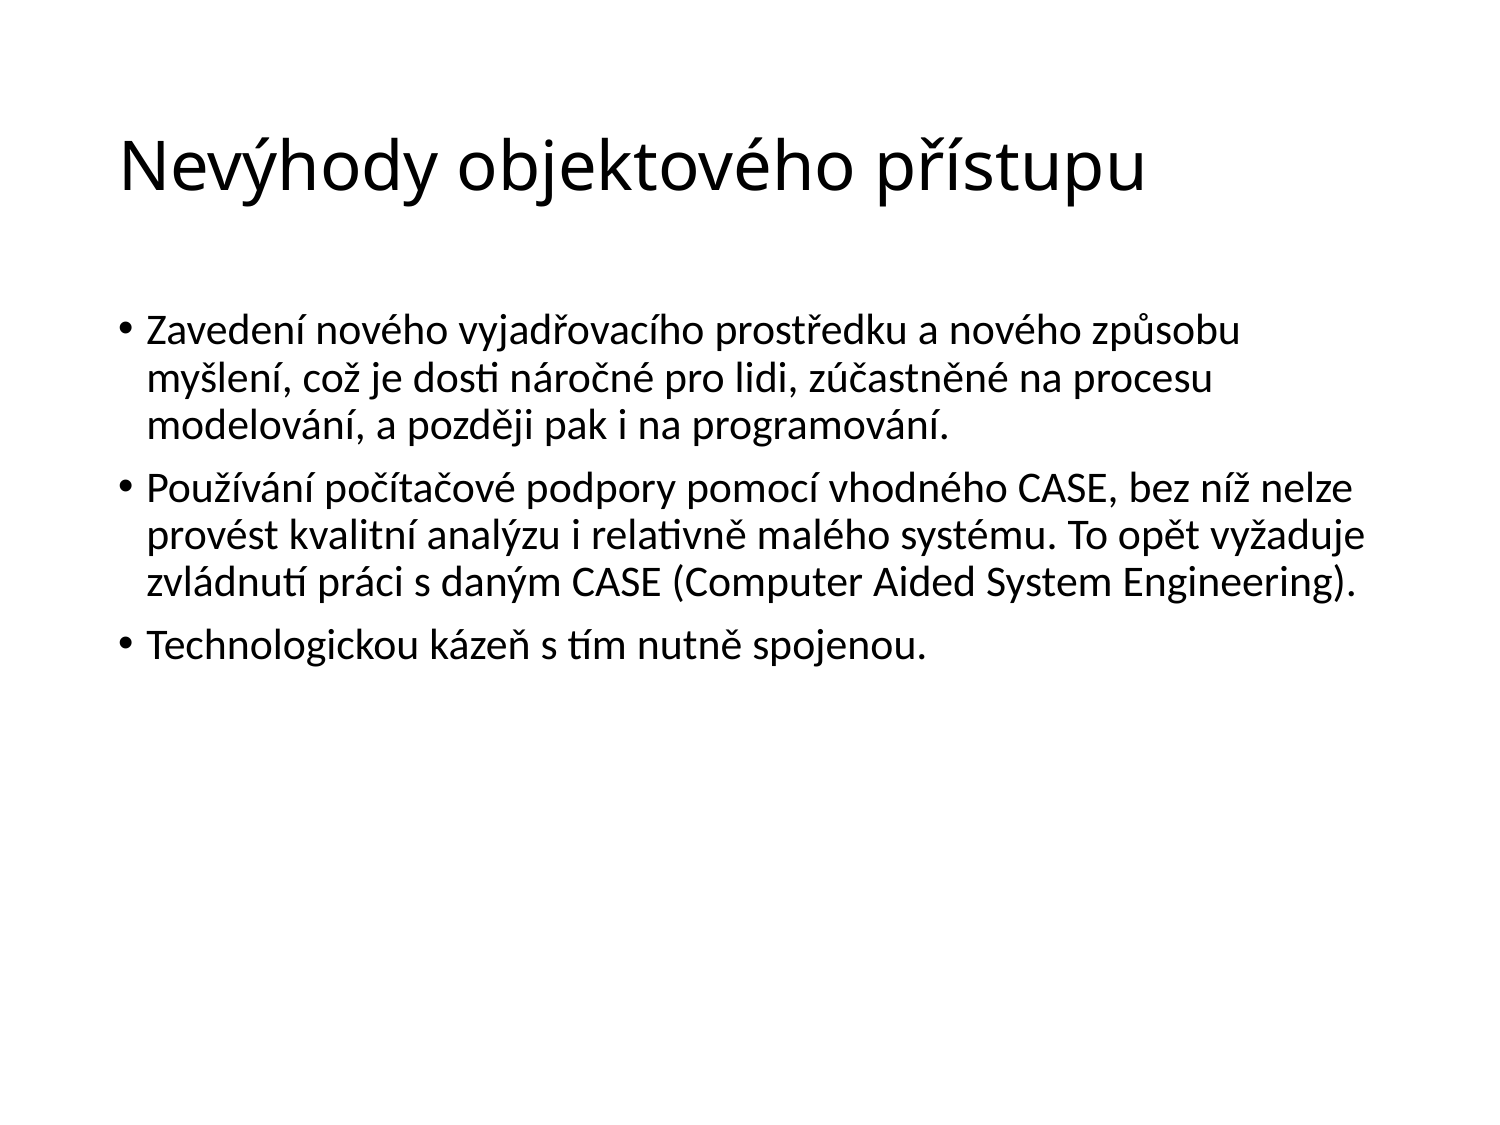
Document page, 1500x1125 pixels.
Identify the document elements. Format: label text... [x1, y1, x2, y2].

list Zavedení nového vyjadřovacího prostředku a nového způsobu myšlení, což je dosti náročné pro lidi, zúčastněné na procesu modelování, a později pak i na programování. Používání počítačové podpory pomocí vhodného CASE, bez níž nelze provést kvalitní analýzu i relativně malého systému. To opět vyžaduje zvládnutí práci s daným CASE (Computer Aided System Engineering). Technologickou kázeň s tím nutně spojenou. [103, 299, 1397, 1014]
title Nevýhody objektového přístupu [103, 59, 1397, 278]
